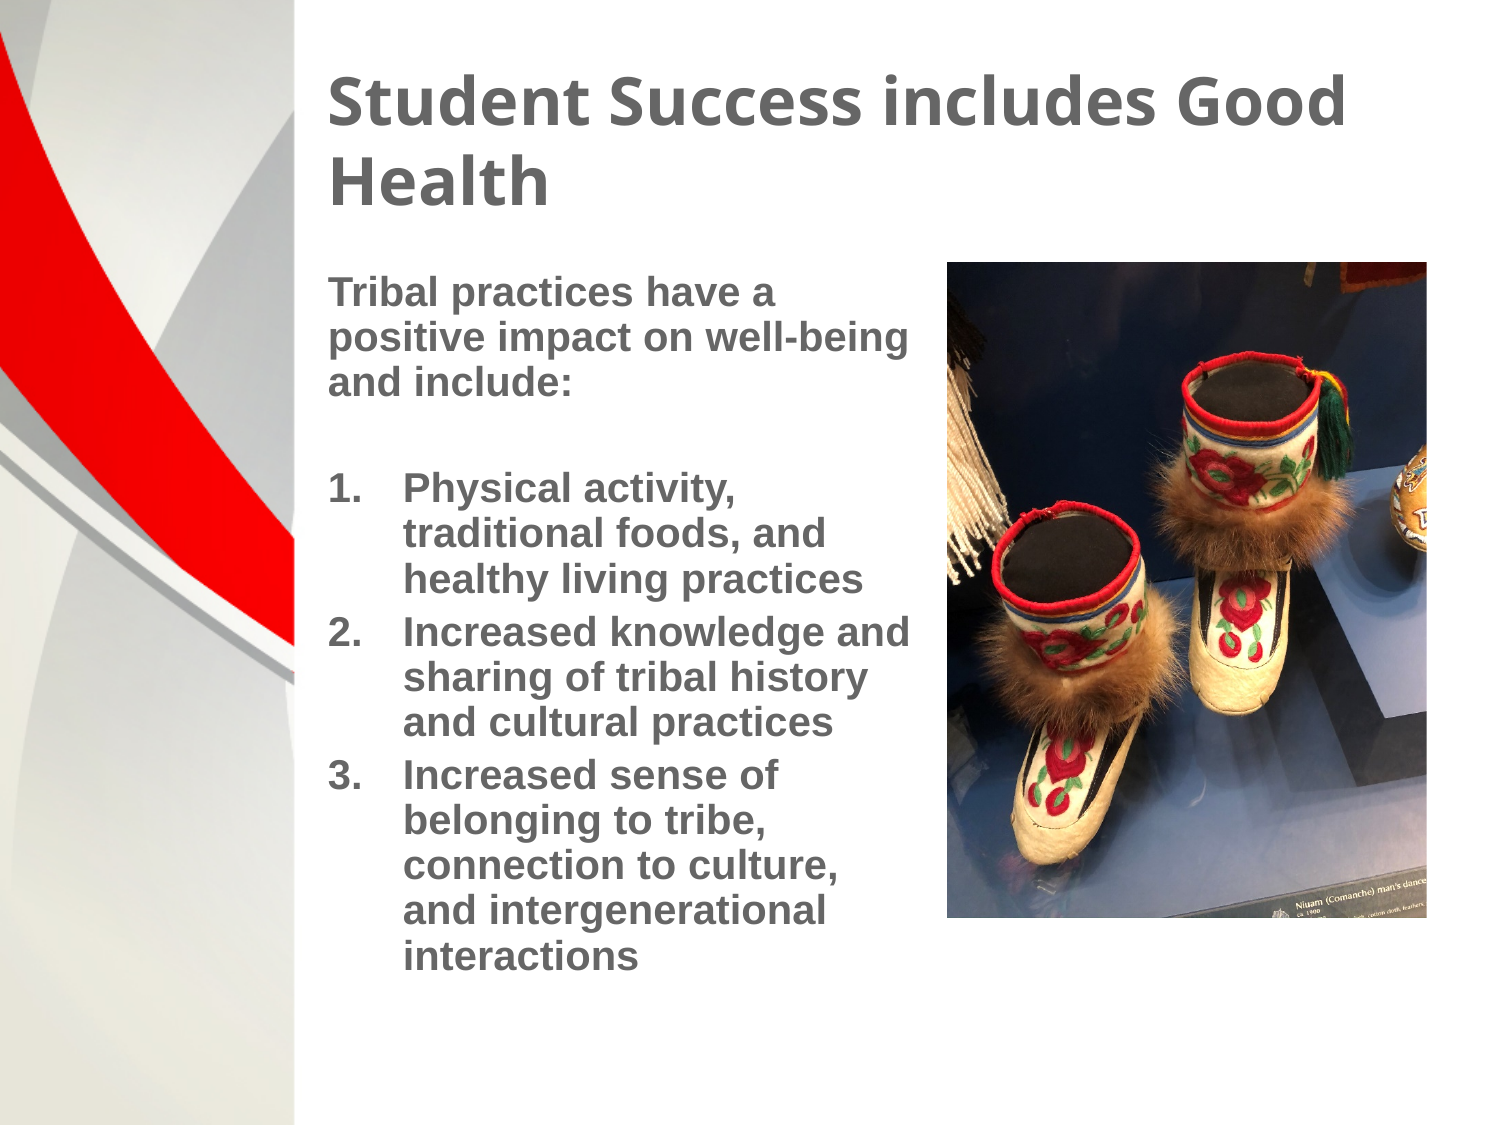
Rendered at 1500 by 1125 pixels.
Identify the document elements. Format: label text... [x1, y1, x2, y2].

title Student Success includes Good Health [312, 45, 1424, 233]
picture [0, 0, 1500, 1125]
list Tribal practices have a positive impact on well-being and include: Physical activity, traditional foods, and healthy living practices Increased knowledge and sharing of tribal history and cultural practices Increased sense of belonging to tribe, connection to culture, and intergenerational interactions [312, 262, 928, 1047]
